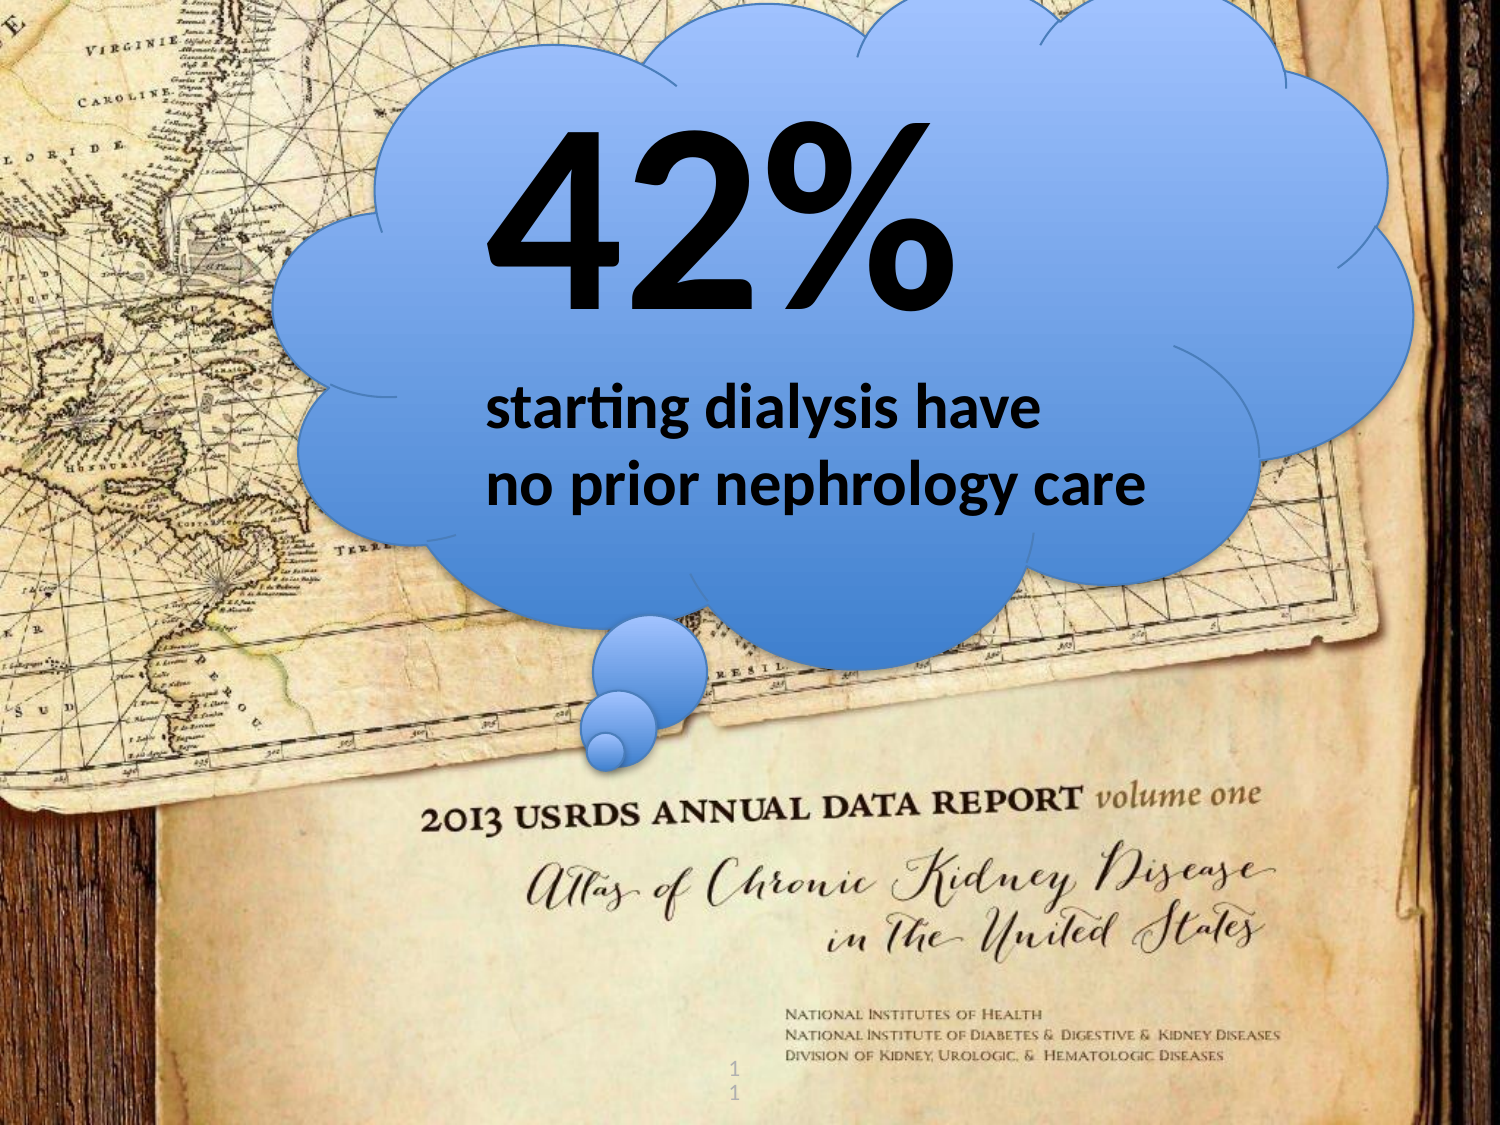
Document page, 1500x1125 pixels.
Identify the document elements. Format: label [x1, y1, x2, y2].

text_box [272, 0, 1414, 771]
picture [0, 0, 1500, 1125]
